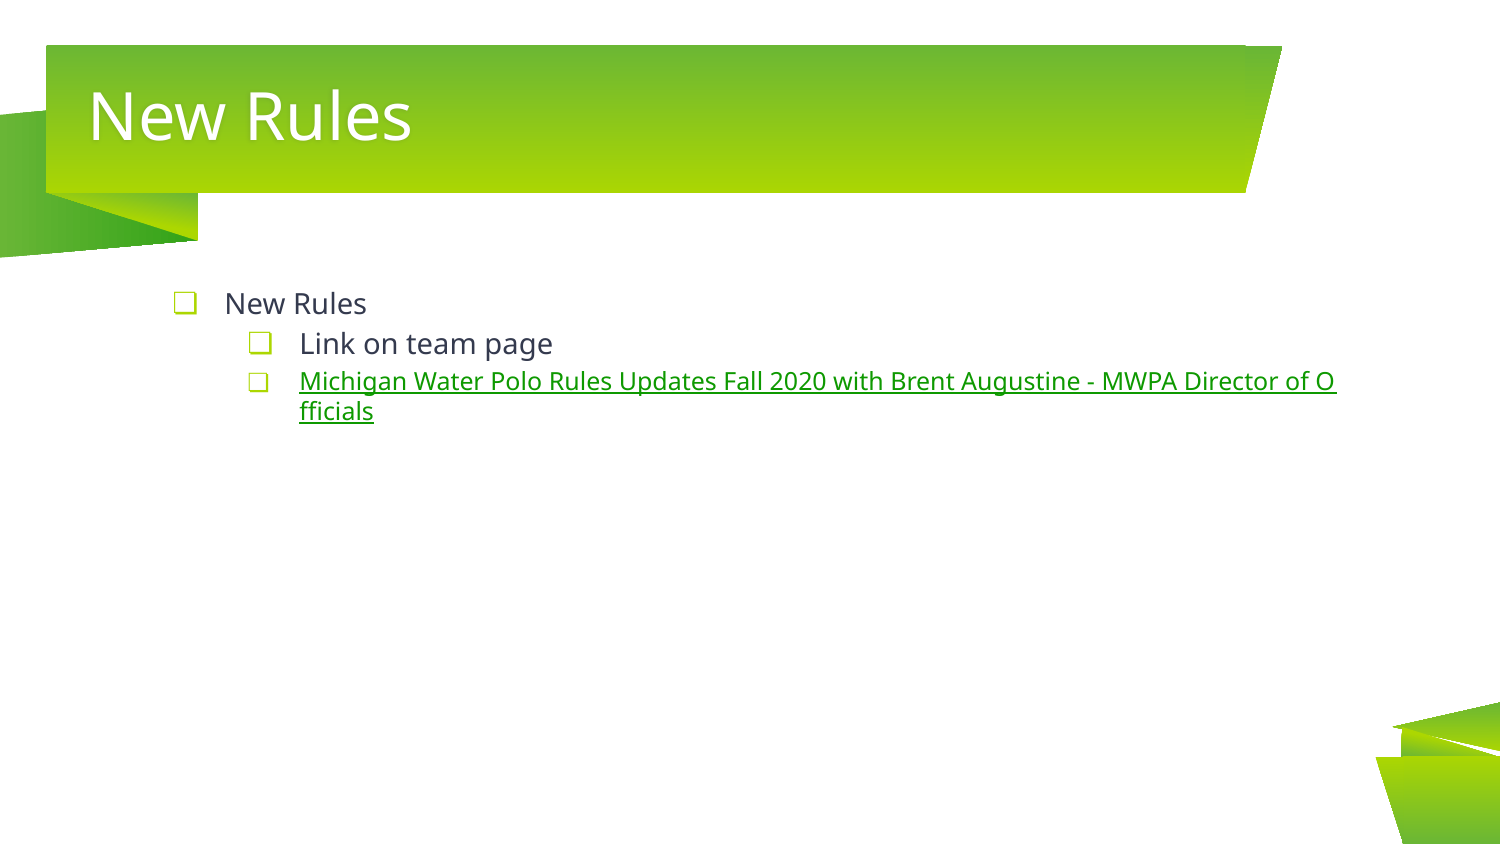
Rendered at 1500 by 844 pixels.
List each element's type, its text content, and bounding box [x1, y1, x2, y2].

list New Rules Link on team page Michigan Water Polo Rules Updates Fall 2020 with Brent Augustine - MWPA Director of Officials [149, 279, 1351, 783]
title New Rules [87, 45, 1210, 193]
